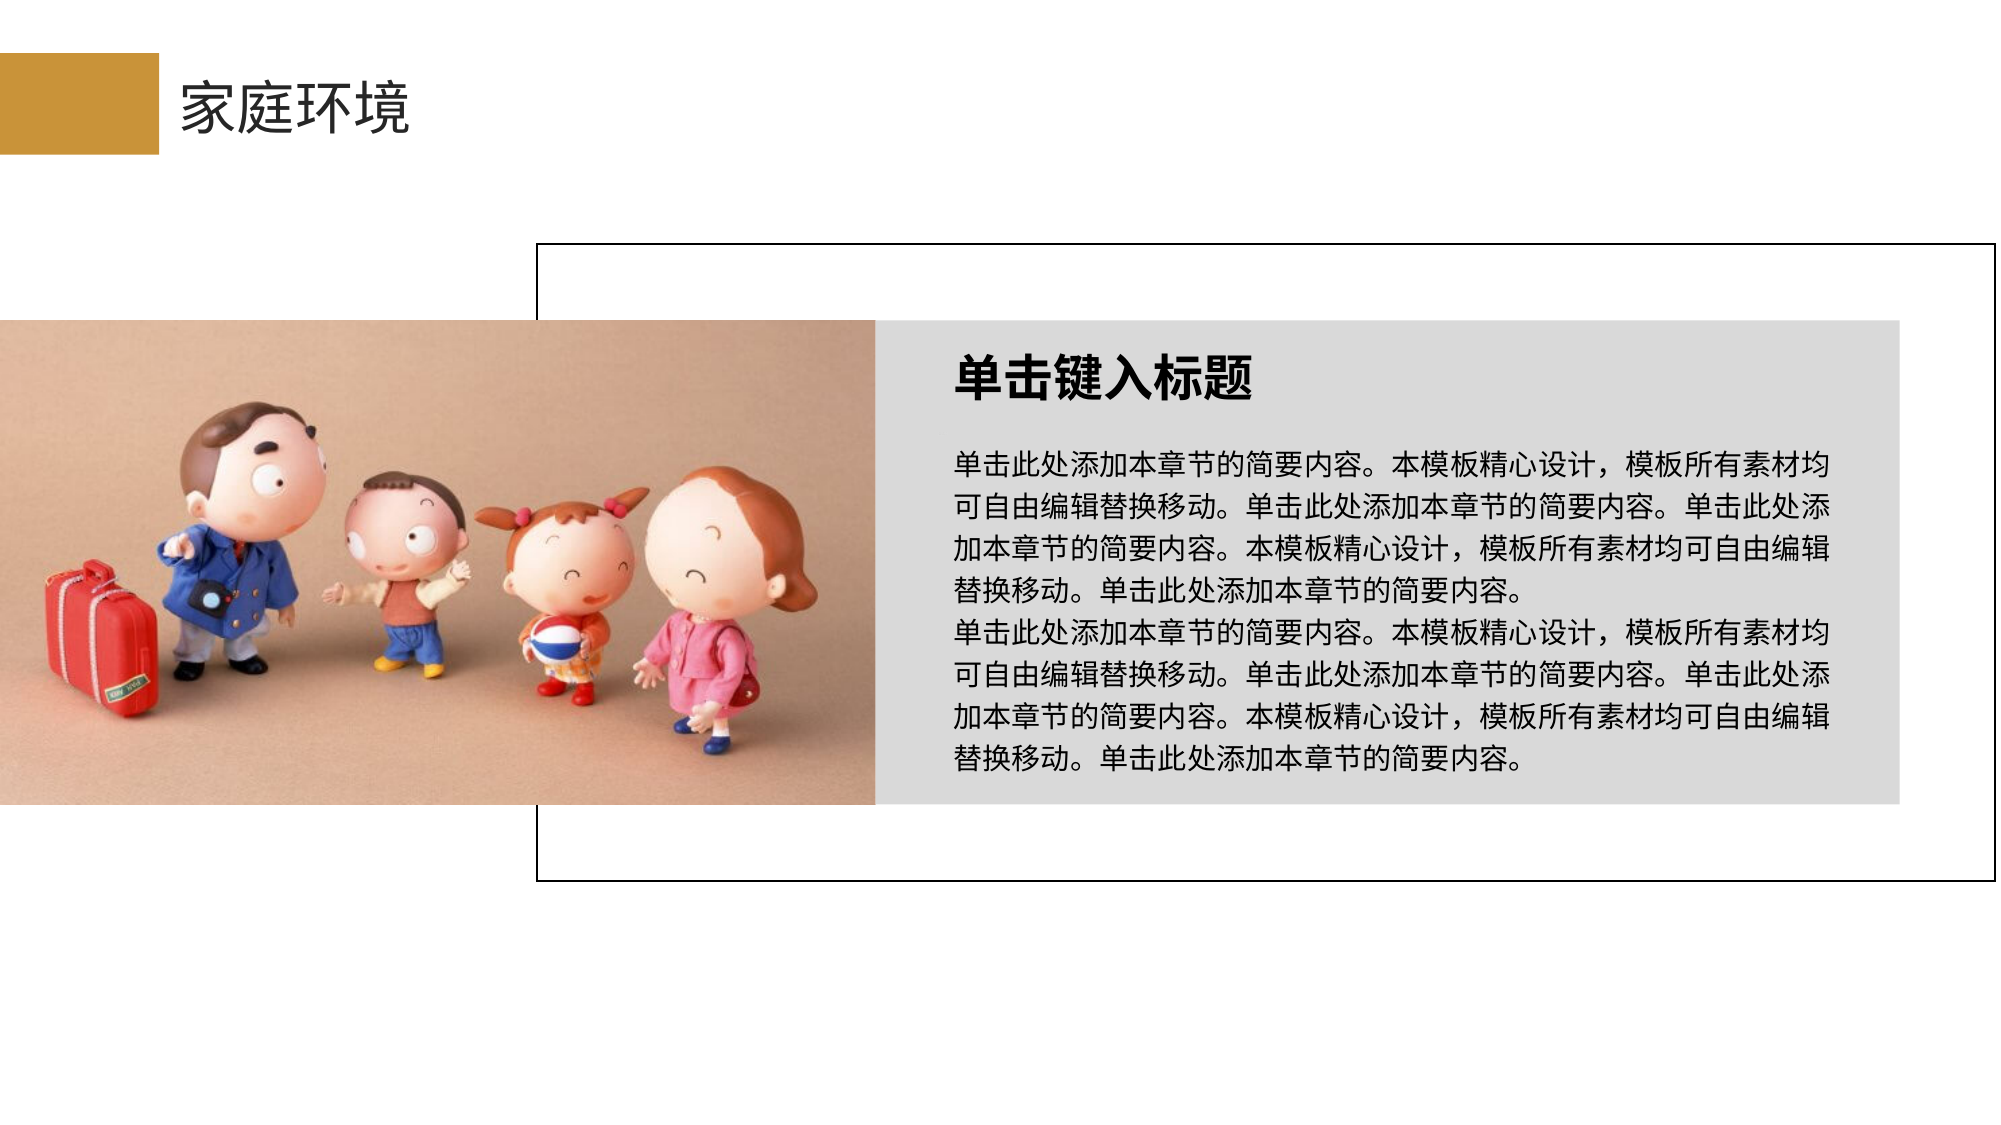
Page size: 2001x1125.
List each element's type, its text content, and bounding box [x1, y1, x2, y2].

text_box [875, 319, 1901, 805]
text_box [938, 338, 1853, 787]
text_box [0, 52, 160, 156]
text_box [0, 319, 877, 806]
text_box [536, 243, 1996, 882]
text_box 家庭环境 [163, 63, 543, 149]
